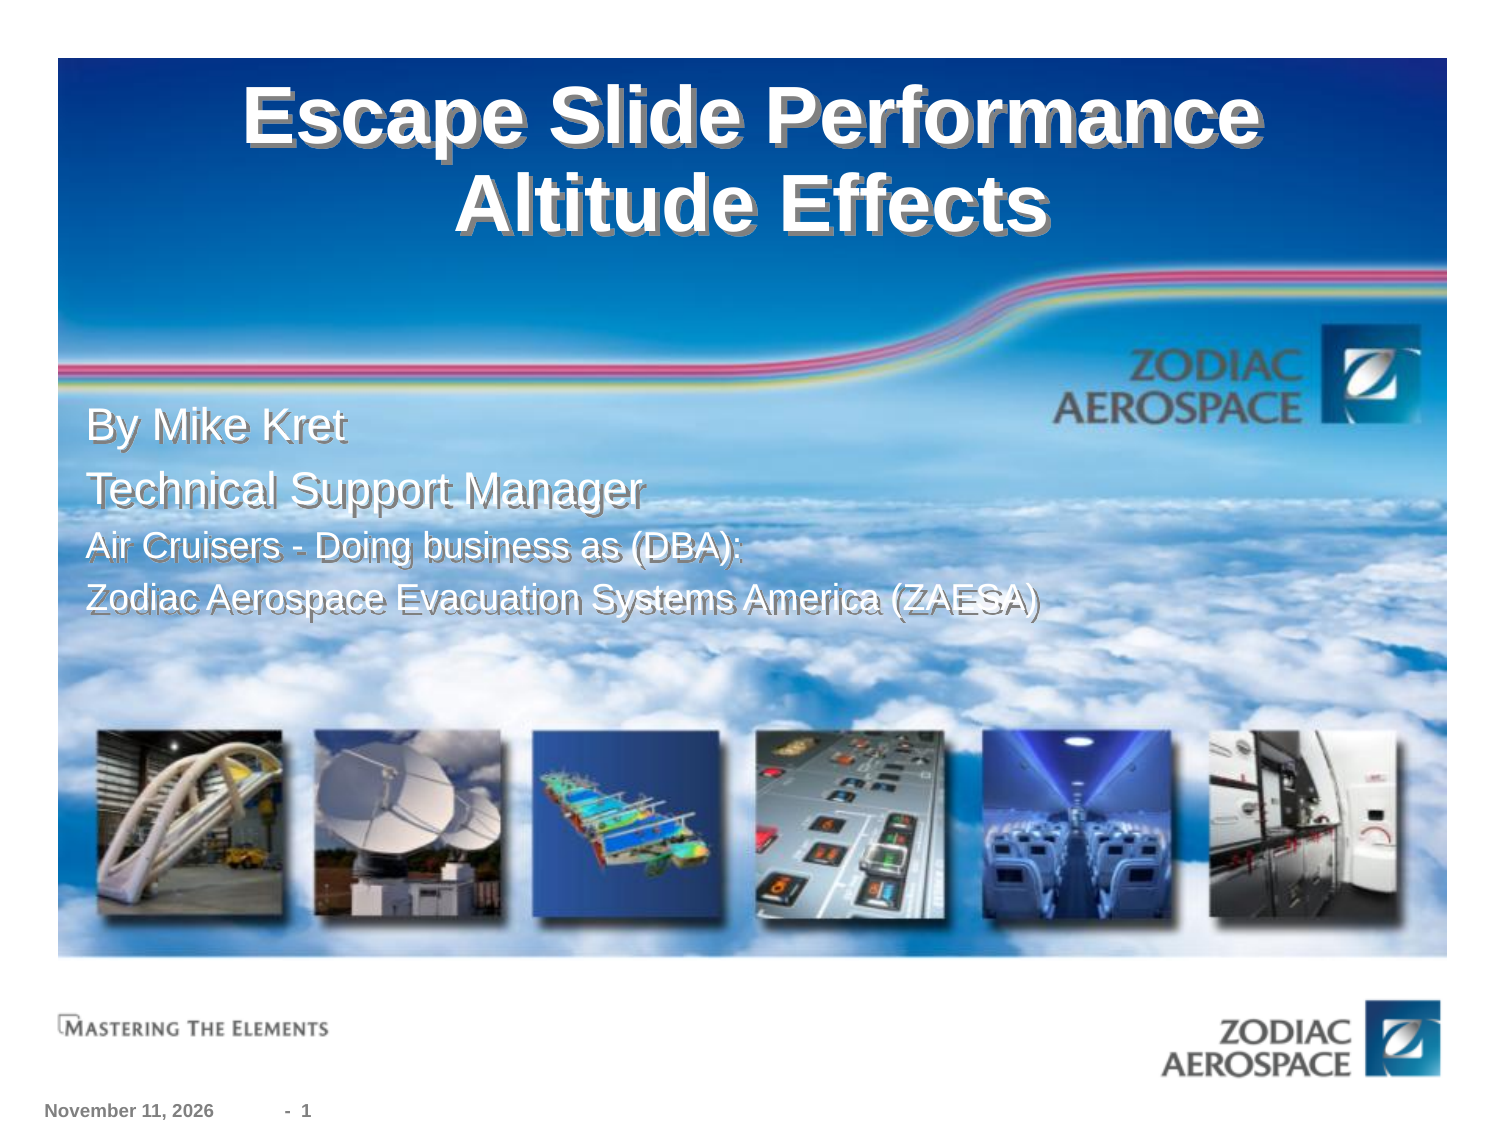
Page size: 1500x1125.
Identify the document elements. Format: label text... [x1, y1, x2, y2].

picture [1387, 374, 1399, 386]
title Escape Slide Performance Altitude Effects [58, 66, 1445, 187]
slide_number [29, 1093, 258, 1125]
picture [1131, 966, 1500, 1090]
picture [58, 187, 1447, 961]
slide_number - 1 [269, 1093, 350, 1125]
picture [1404, 347, 1422, 355]
picture [0, 966, 347, 1090]
subtitle By Mike Kret Technical Support Manager Air Cruisers - Doing business as (DBA): Zodiac Aerospace Evacuation Systems America (ZAESA) [70, 386, 1457, 688]
picture [58, 58, 1447, 69]
